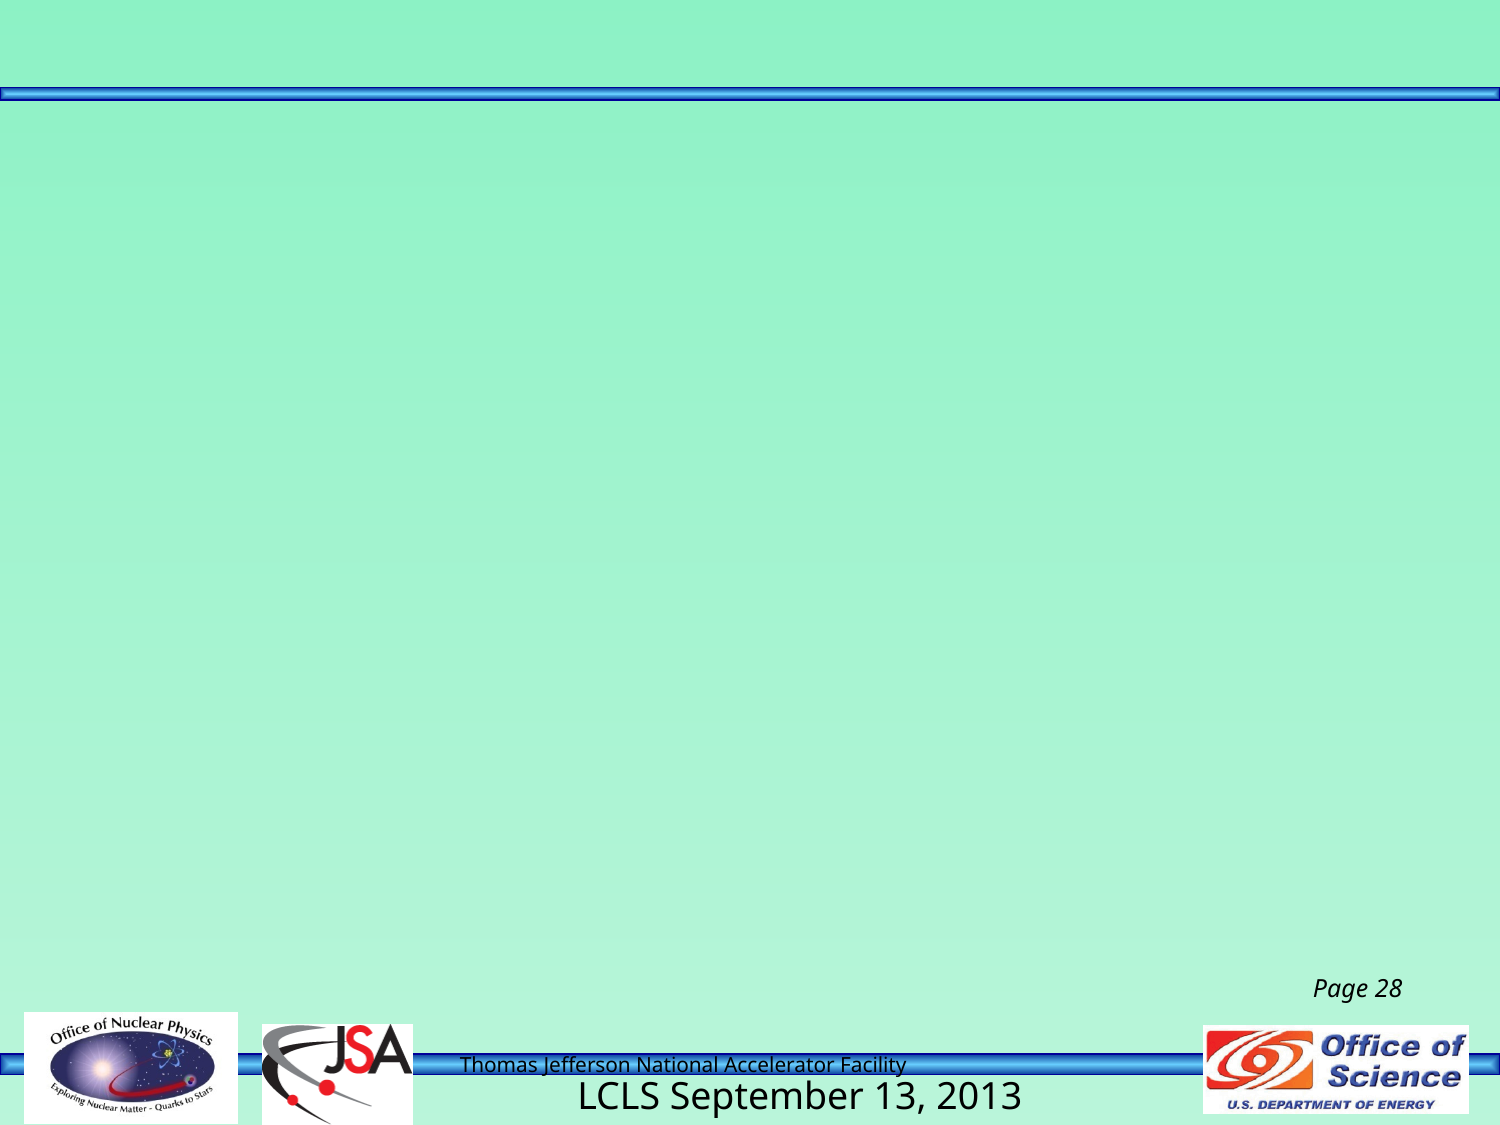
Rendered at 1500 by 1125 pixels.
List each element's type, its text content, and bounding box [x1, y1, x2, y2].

picture [24, 1012, 238, 1124]
slide_number Page 28 [1237, 962, 1418, 1017]
picture [1203, 1025, 1469, 1114]
picture [262, 1024, 413, 1125]
